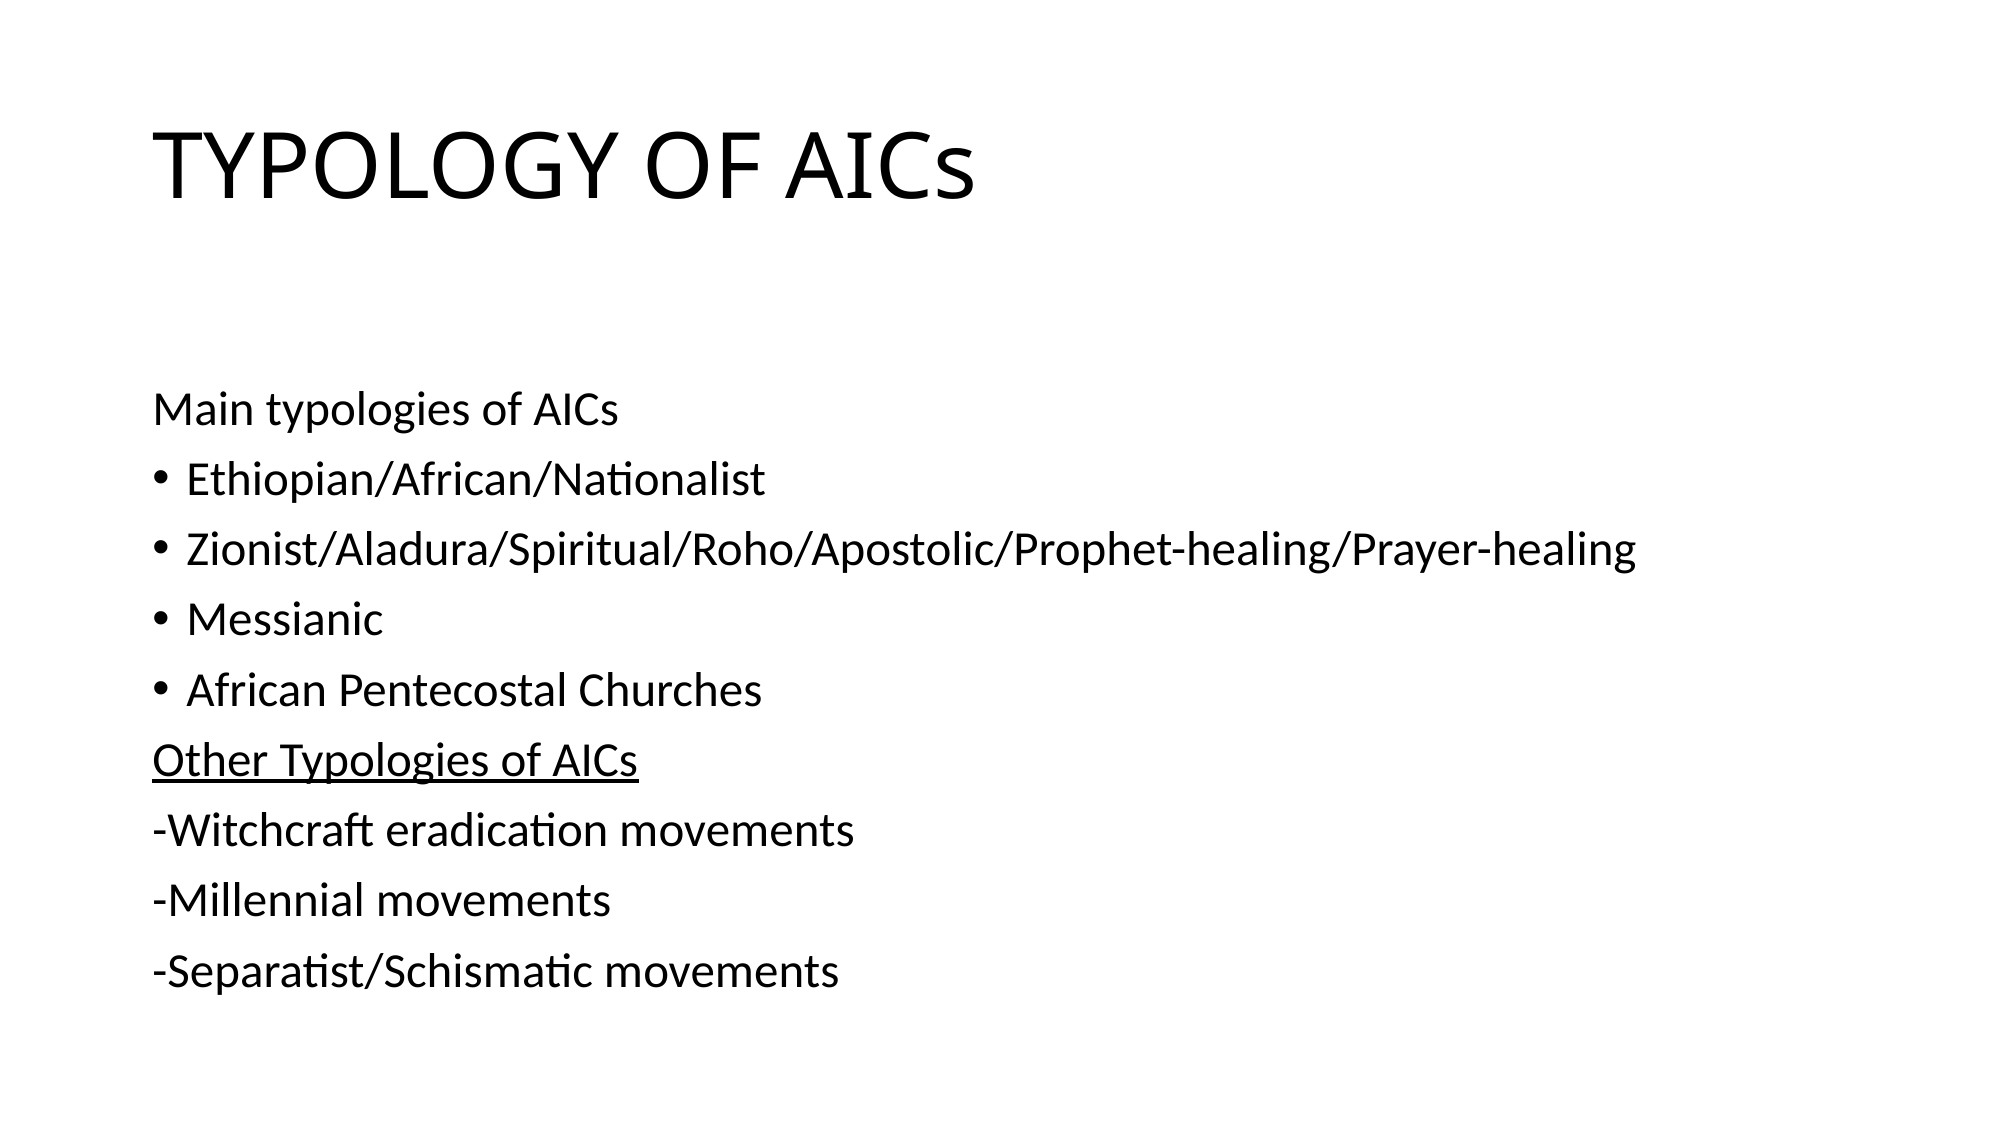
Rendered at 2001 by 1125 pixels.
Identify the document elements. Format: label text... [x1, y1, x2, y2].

list Main typologies of AICs Ethiopian/African/Nationalist Zionist/Aladura/Spiritual/Roho/Apostolic/Prophet-healing/Prayer-healing Messianic African Pentecostal Churches Other Typologies of AICs -Witchcraft eradication movements -Millennial movements -Separatist/Schismatic movements [137, 299, 1863, 1014]
title TYPOLOGY OF AICs [137, 59, 1863, 278]
